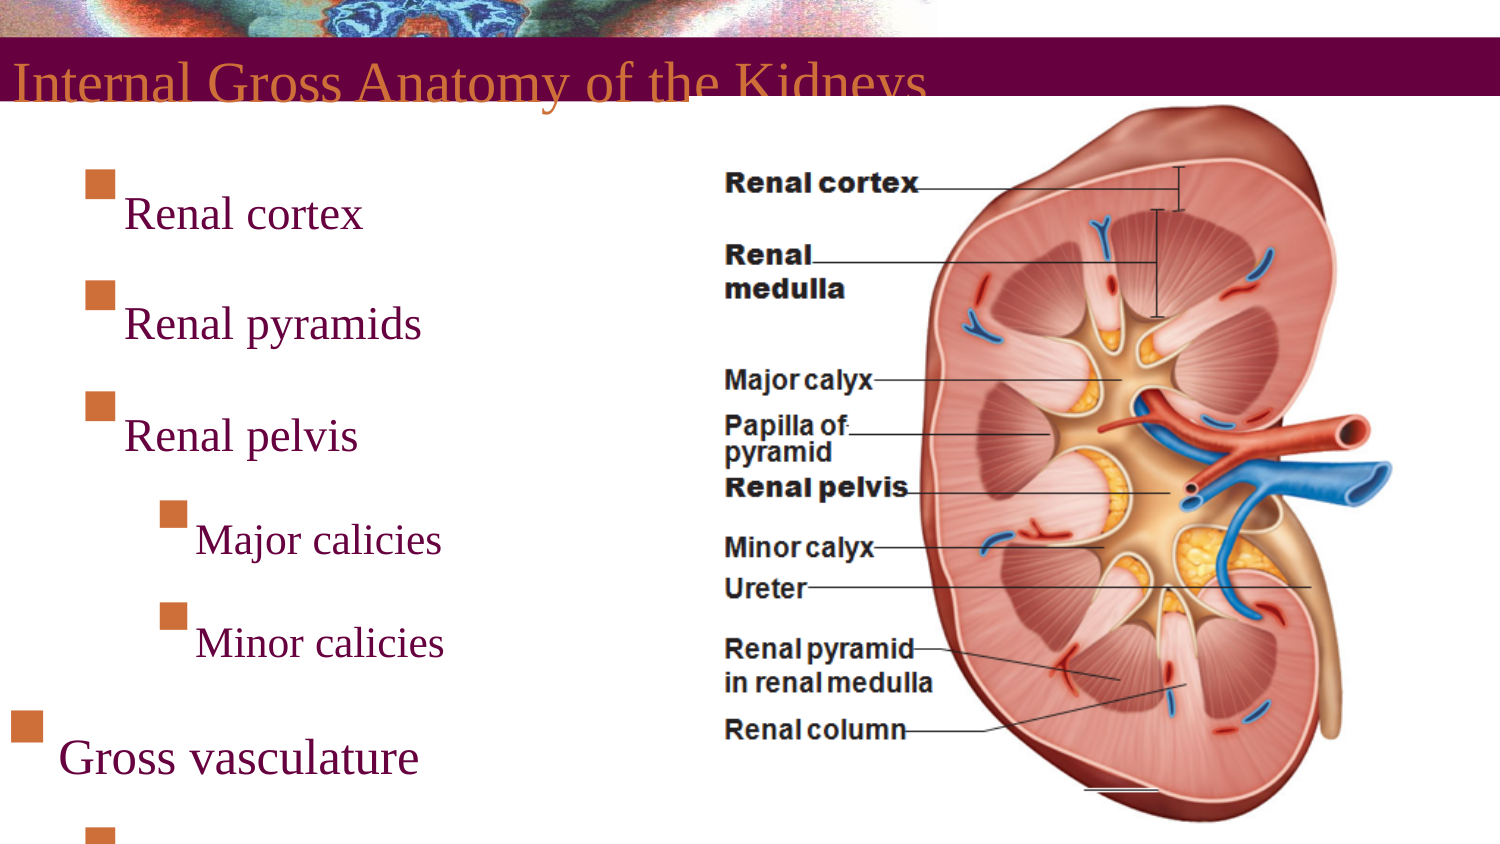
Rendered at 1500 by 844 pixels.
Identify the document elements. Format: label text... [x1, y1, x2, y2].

picture [689, 96, 1500, 844]
text_box Renal cortex Renal pyramids Renal pelvis Major calicies Minor calicies Gross vasculature Renal arteries Branch into segmental arteries [0, 146, 684, 844]
text_box [0, 0, 938, 37]
title Internal Gross Anatomy of the Kidneys [12, 41, 940, 146]
text_box [0, 37, 1500, 102]
